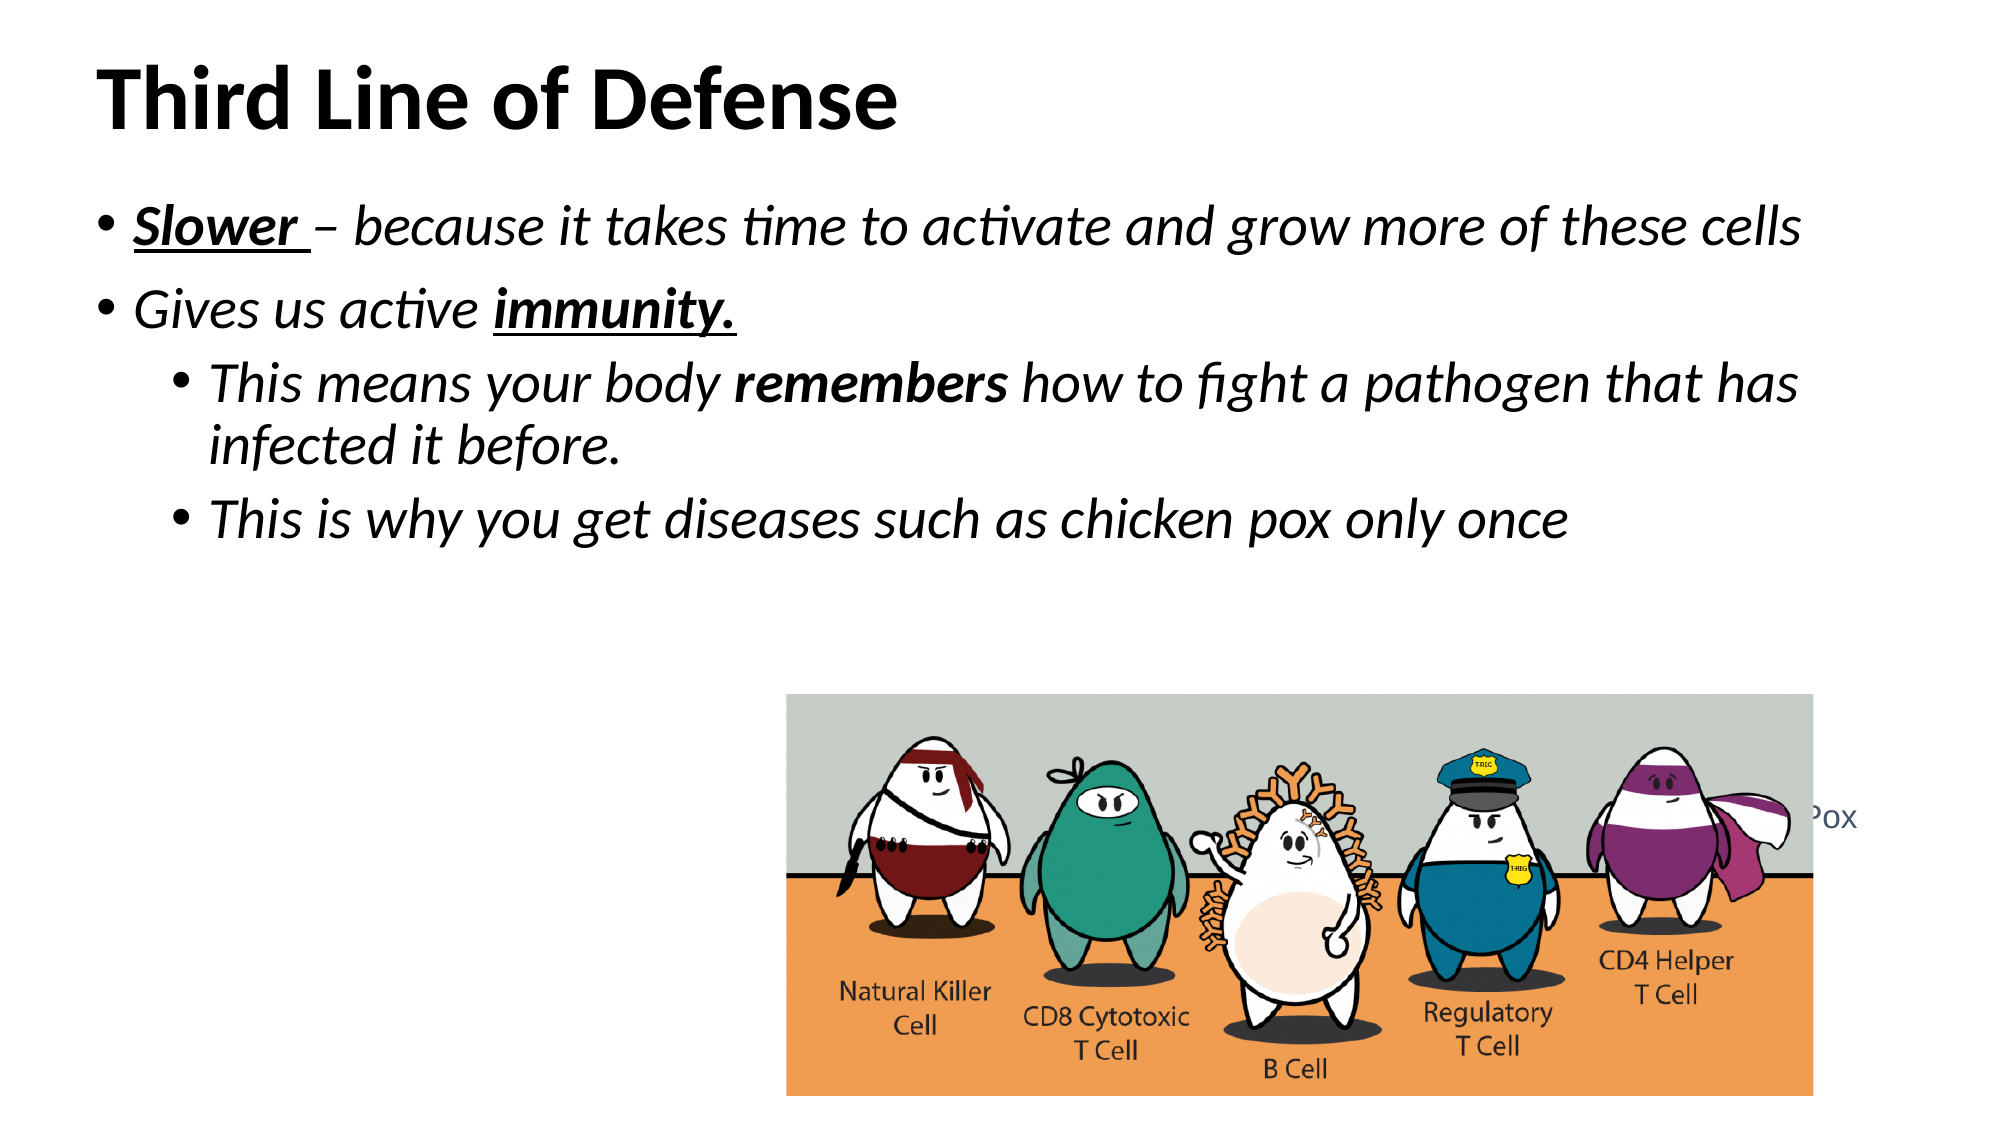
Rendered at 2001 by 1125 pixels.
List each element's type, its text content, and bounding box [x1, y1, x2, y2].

text_box Chicken Pox [1814, 771, 1887, 846]
list Slower – because it takes time to activate and grow more of these cells Gives us active immunity. This means your body remembers how to fight a pathogen that has infected it before. This is why you get diseases such as chicken pox only once [81, 187, 1887, 1125]
picture [786, 694, 1814, 1096]
title Third Line of Defense [81, 12, 2000, 188]
